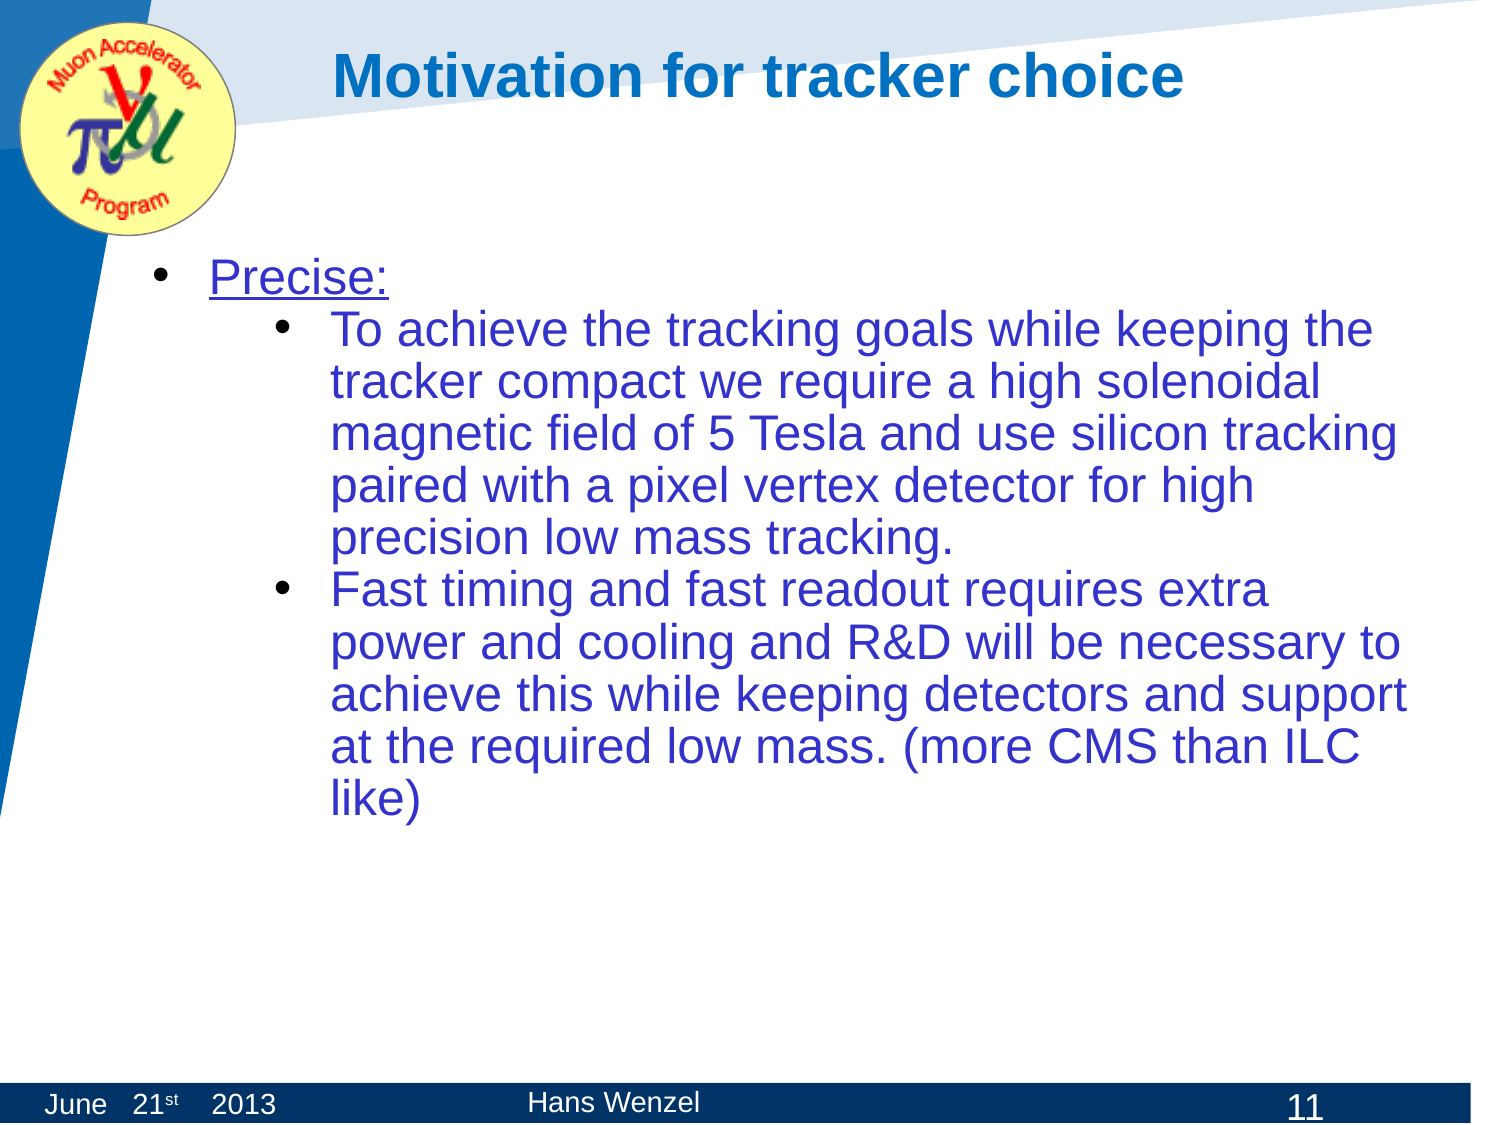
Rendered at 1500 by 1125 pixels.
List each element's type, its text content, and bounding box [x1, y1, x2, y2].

title Motivation for tracker choice [167, 0, 1335, 155]
text_box Precise: To achieve the tracking goals while keeping the tracker compact we require a high solenoidal magnetic field of 5 Tesla and use silicon tracking paired with a pixel vertex detector for high precision low mass tracking. Fast timing and fast readout requires extra power and cooling and R&D will be necessary to achieve this while keeping detectors and support at the required low mass. (more CMS than ILC like) [137, 200, 1433, 834]
footer Hans Wenzel [512, 1080, 1173, 1125]
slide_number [29, 1082, 481, 1125]
picture [47, 39, 201, 220]
